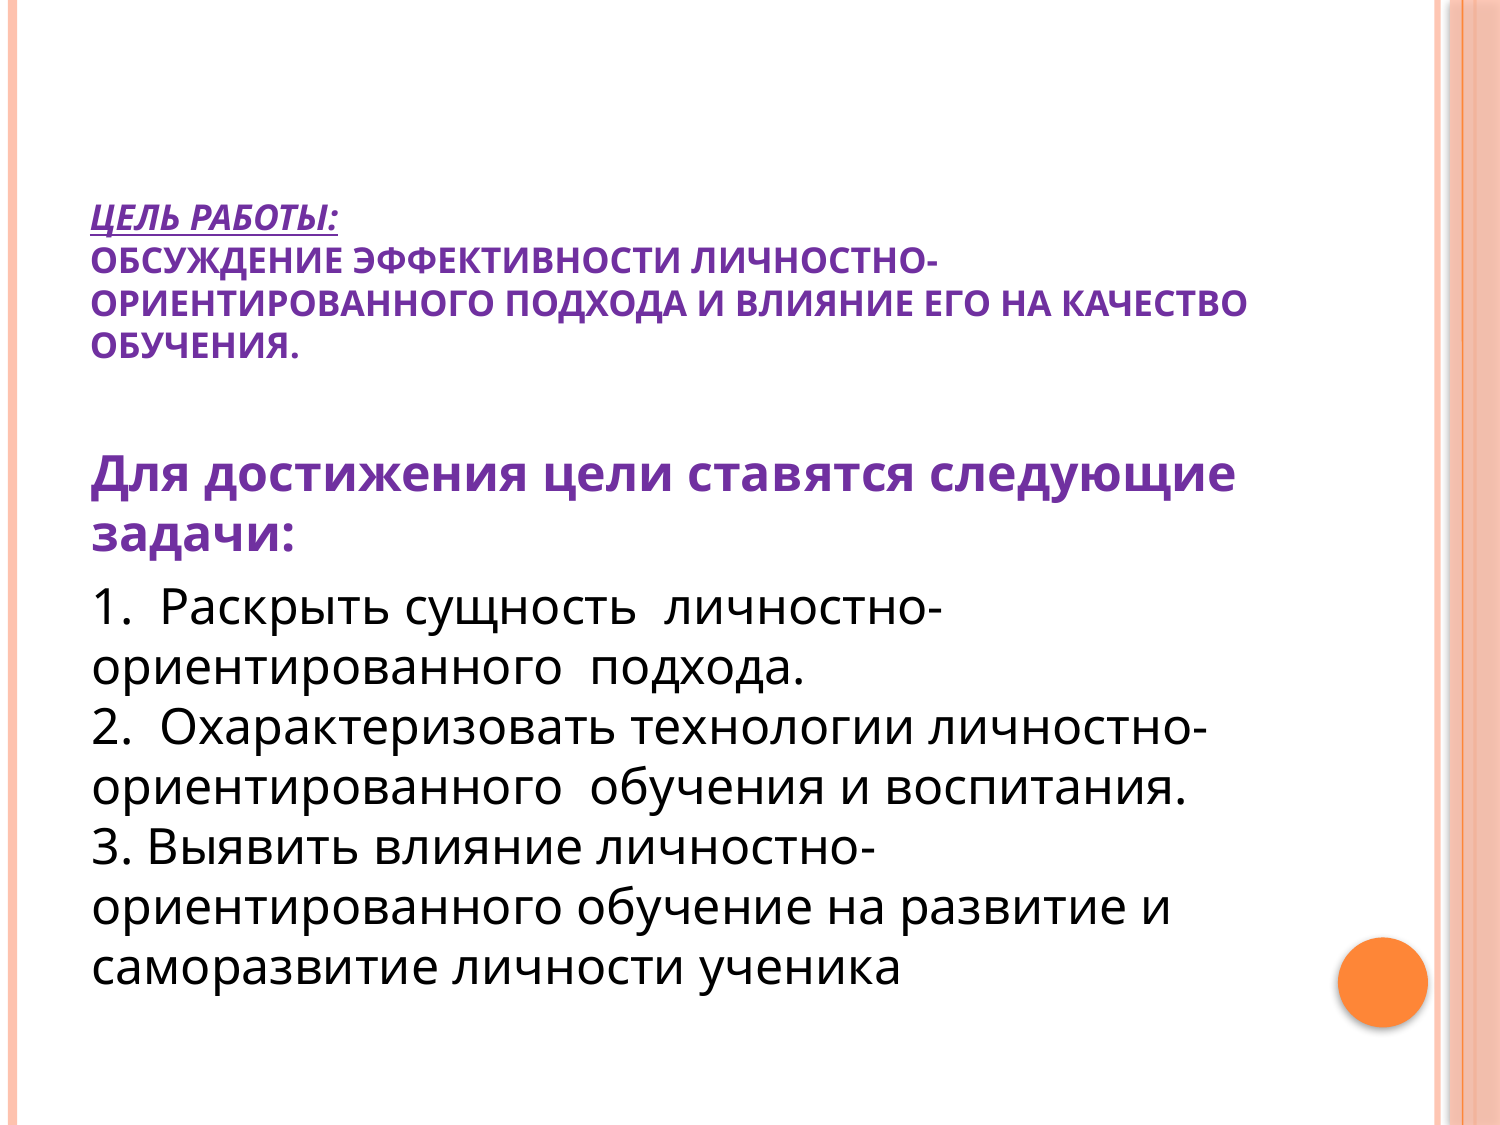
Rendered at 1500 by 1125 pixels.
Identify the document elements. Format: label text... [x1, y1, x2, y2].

title Цель работы: обсуждение эффективности личностно-ориентированного подхода и влияние его на качество обучения. [75, 186, 1300, 374]
list Для достижения цели ставятся следующие задачи: 1. Раскрыть сущность личностно-ориентированного подхода. 2. Охарактеризовать технологии личностно-ориентированного обучения и воспитания. 3. Выявить влияние личностно-ориентированного обучение на развитие и саморазвитие личности ученика [76, 361, 1302, 1125]
